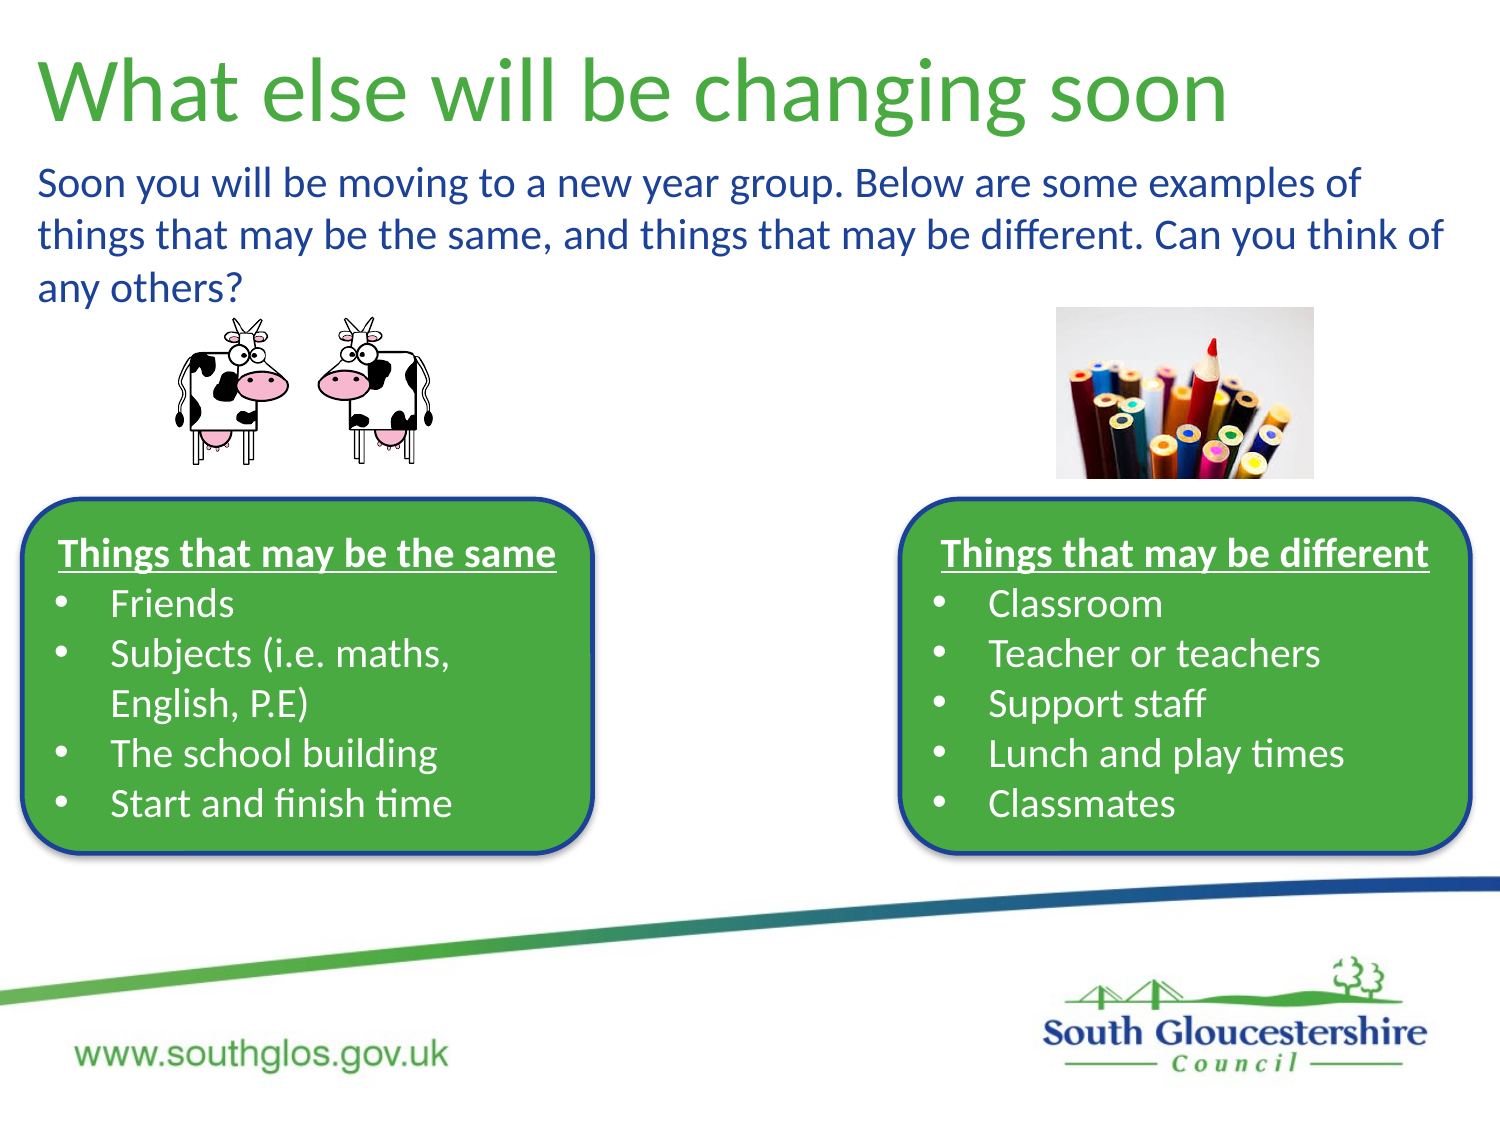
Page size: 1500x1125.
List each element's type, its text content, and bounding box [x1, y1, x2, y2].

list Soon you will be moving to a new year group. Below are some examples of things that may be the same, and things that may be different. Can you think of any others? [22, 145, 1471, 860]
title What else will be changing soon [22, 22, 1471, 130]
picture [0, 0, 1500, 1125]
text_box Things that may be the same Friends Subjects (i.e. maths, English, P.E) The school building Start and finish time [21, 498, 594, 855]
text_box Things that may be different Classroom Teacher or teachers Support staff Lunch and play times Classmates [899, 498, 1472, 855]
